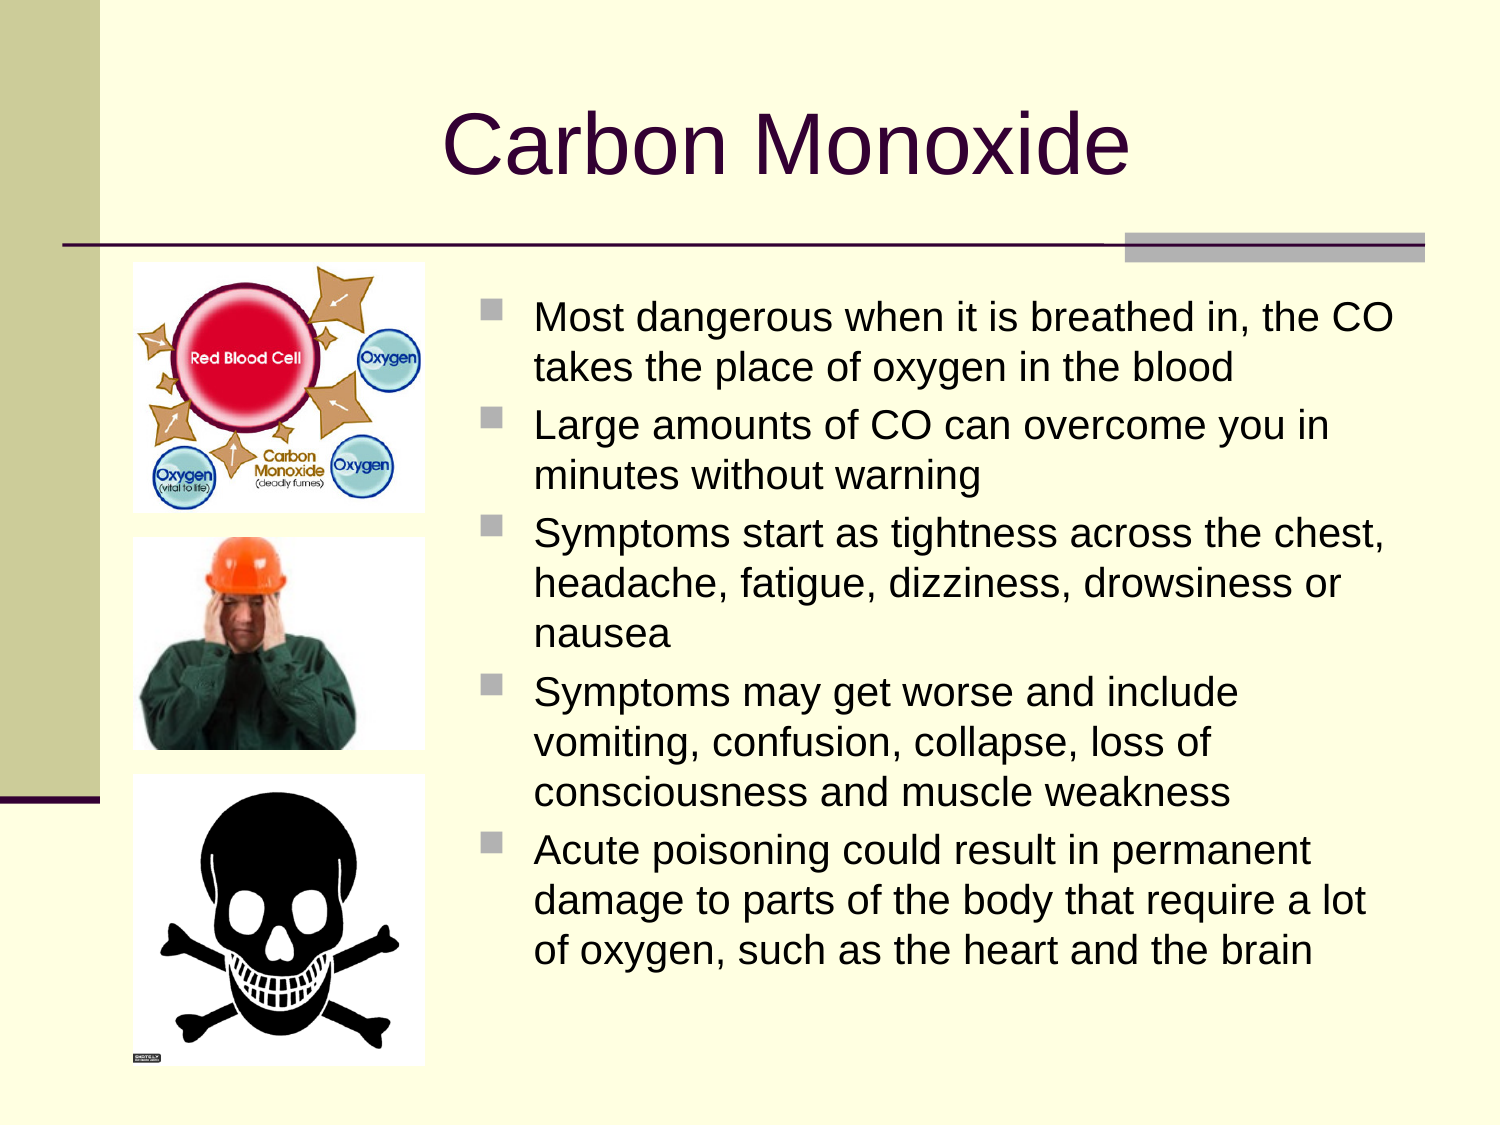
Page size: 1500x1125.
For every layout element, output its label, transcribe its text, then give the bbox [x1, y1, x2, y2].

picture [133, 537, 426, 750]
picture [133, 774, 426, 1067]
picture [133, 262, 426, 514]
list Most dangerous when it is breathed in, the CO takes the place of oxygen in the blood Large amounts of CO can overcome you in minutes without warning Symptoms start as tightness across the chest, headache, fatigue, dizziness, drowsiness or nausea Symptoms may get worse and include vomiting, confusion, collapse, loss of consciousness and muscle weakness Acute poisoning could result in permanent damage to parts of the body that require a lot of oxygen, such as the heart and the brain [462, 281, 1426, 1038]
title Carbon Monoxide [149, 45, 1426, 234]
